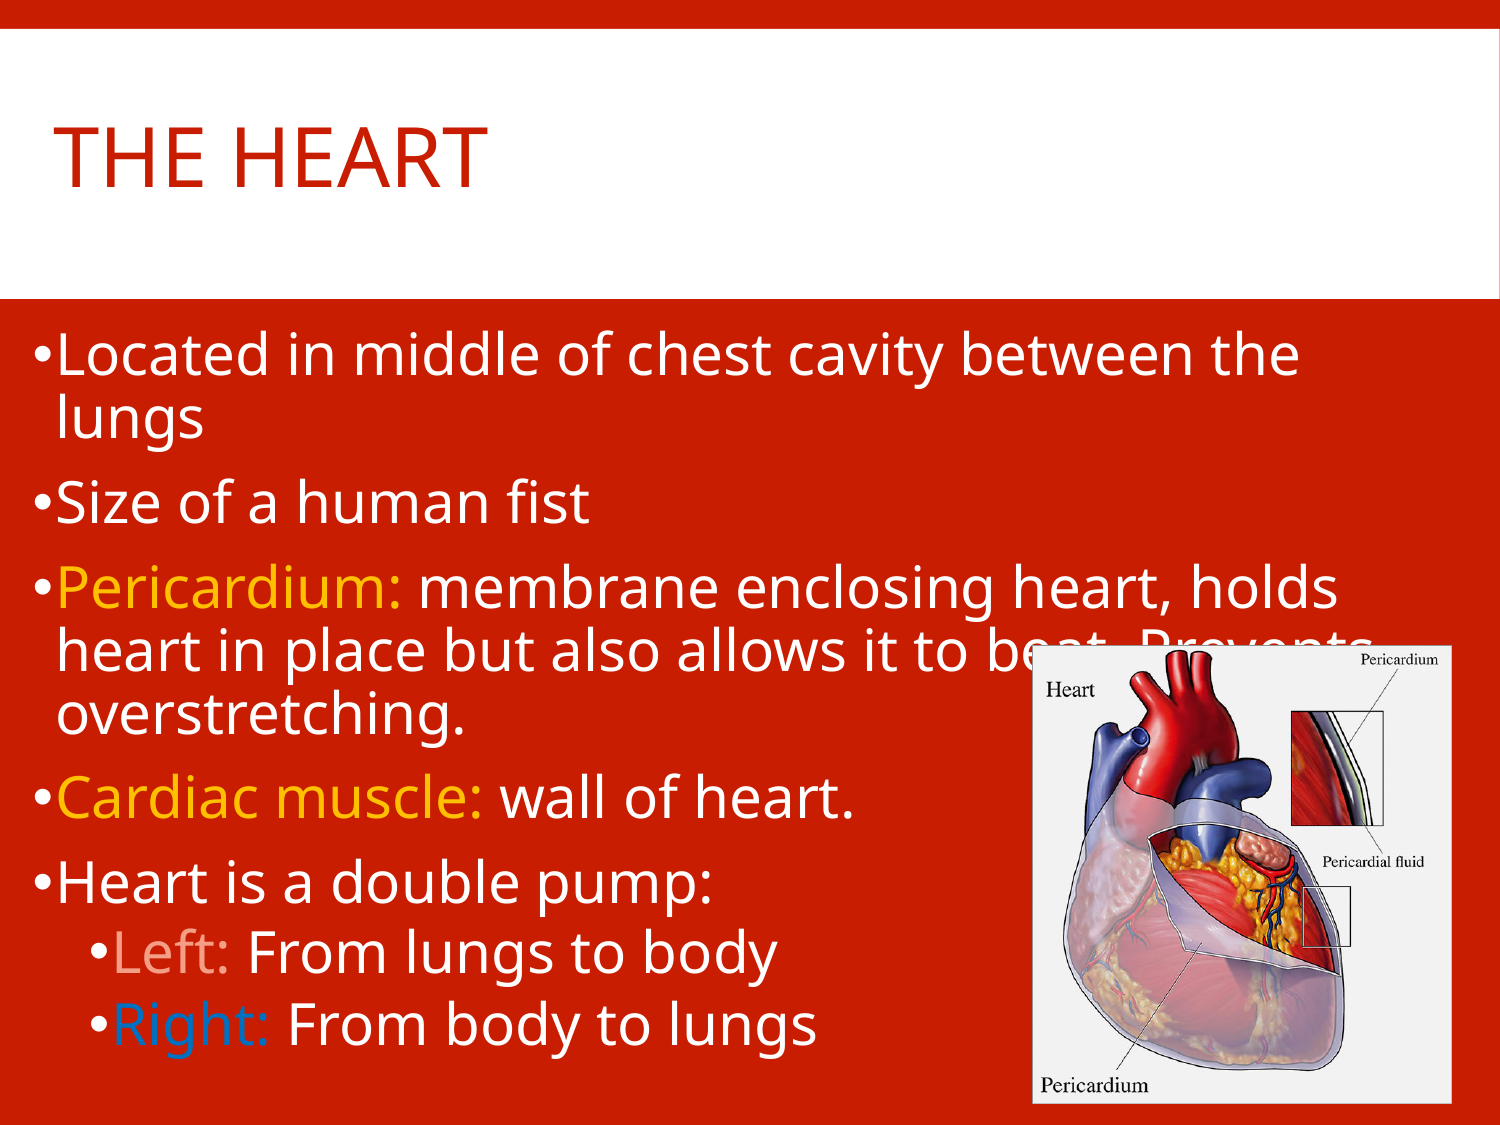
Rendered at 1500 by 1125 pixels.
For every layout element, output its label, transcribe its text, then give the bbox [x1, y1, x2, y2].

list Located in middle of chest cavity between the lungs Size of a human fist Pericardium: membrane enclosing heart, holds heart in place but also allows it to beat. Prevents overstretching. Cardiac muscle: wall of heart. Heart is a double pump: Left: From lungs to body Right: From body to lungs [17, 317, 1482, 1055]
picture [1032, 644, 1452, 1104]
title The heart [38, 38, 1242, 287]
